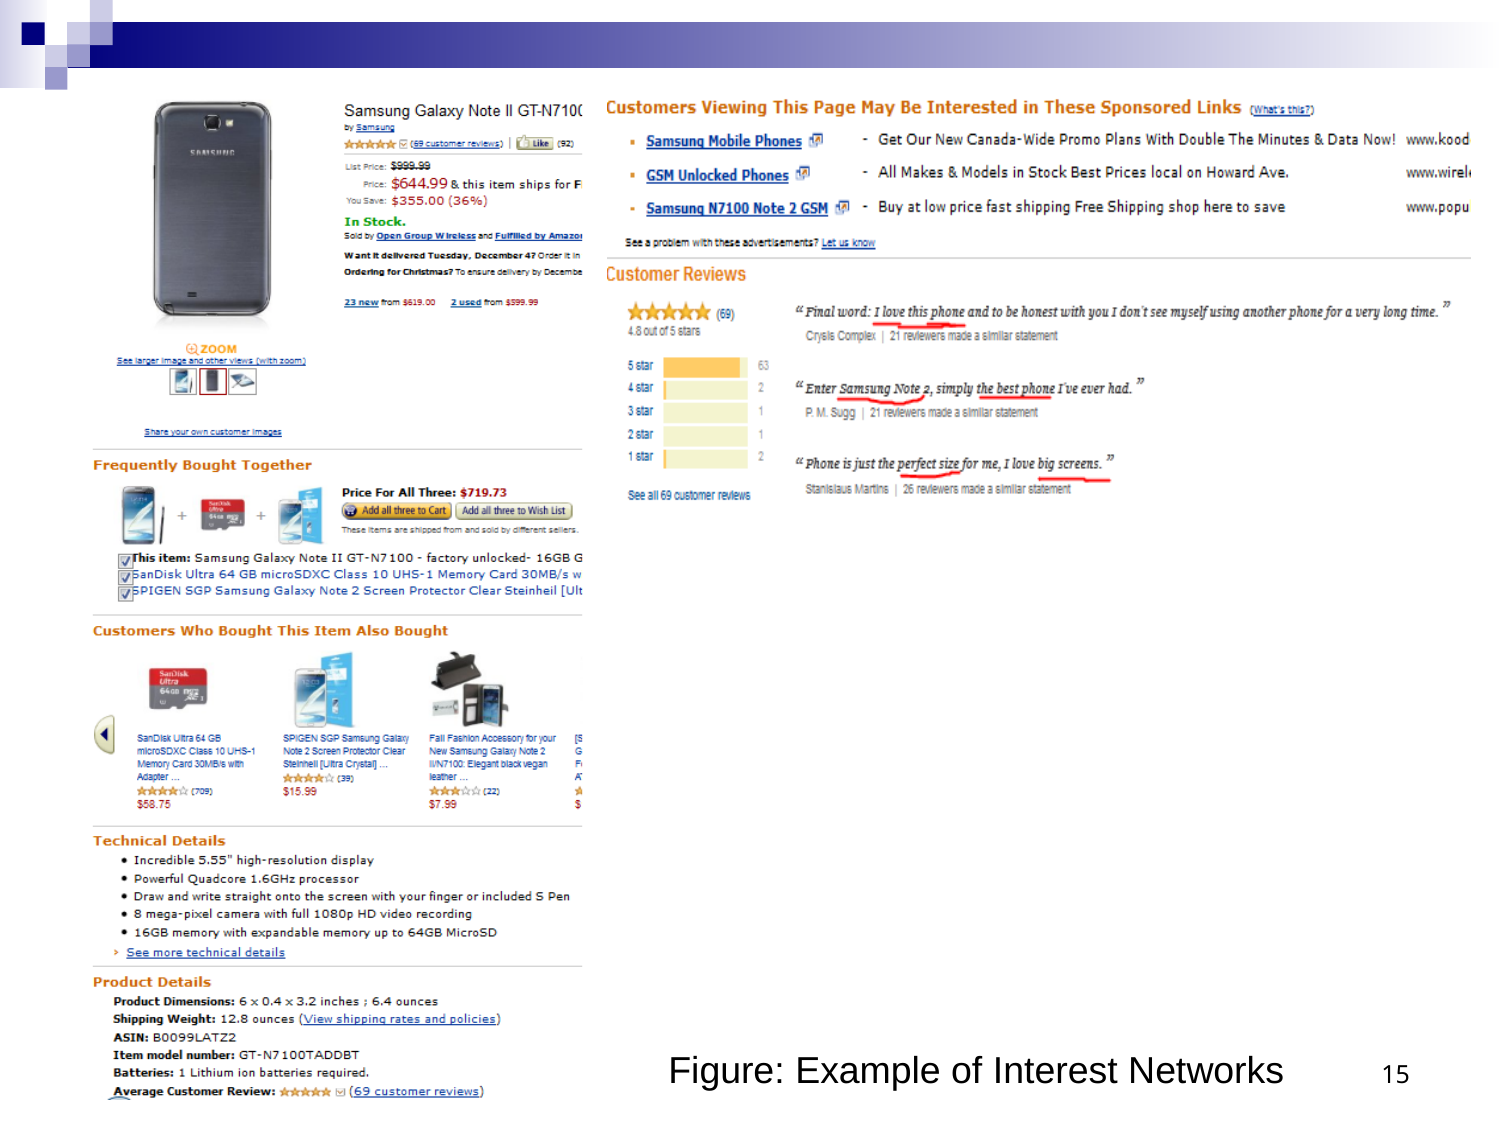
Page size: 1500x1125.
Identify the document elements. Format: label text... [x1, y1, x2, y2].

slide_number 15 [1074, 1024, 1426, 1101]
text_box Figure: Example of Interest Networks [653, 1039, 1300, 1099]
picture [87, 87, 594, 1100]
picture [607, 87, 1471, 523]
